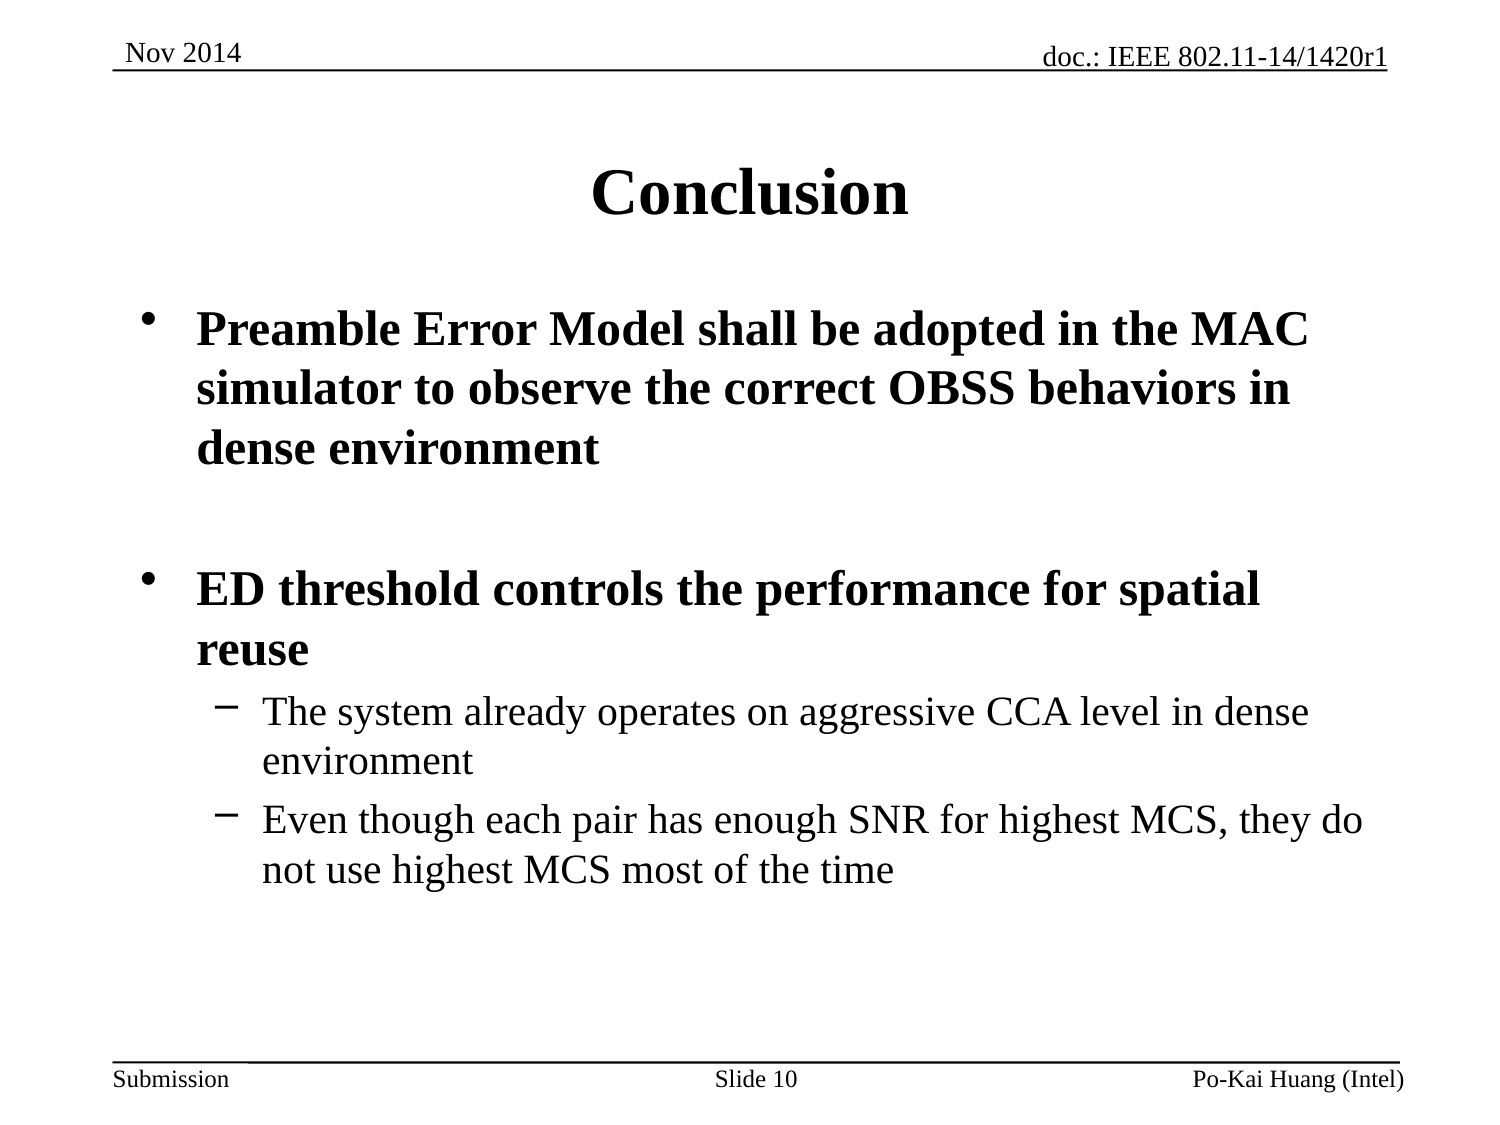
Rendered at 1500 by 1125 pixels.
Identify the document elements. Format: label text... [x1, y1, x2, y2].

title Conclusion [112, 99, 1388, 276]
footer Po-Kai Huang (Intel) [1189, 1062, 1405, 1093]
list Preamble Error Model shall be adopted in the MAC simulator to observe the correct OBSS behaviors in dense environment ED threshold controls the performance for spatial reuse The system already operates on aggressive CCA level in dense environment Even though each pair has enough SNR for highest MCS, they do not use highest MCS most of the time [124, 287, 1401, 963]
slide_number Slide 10 [712, 1062, 800, 1093]
